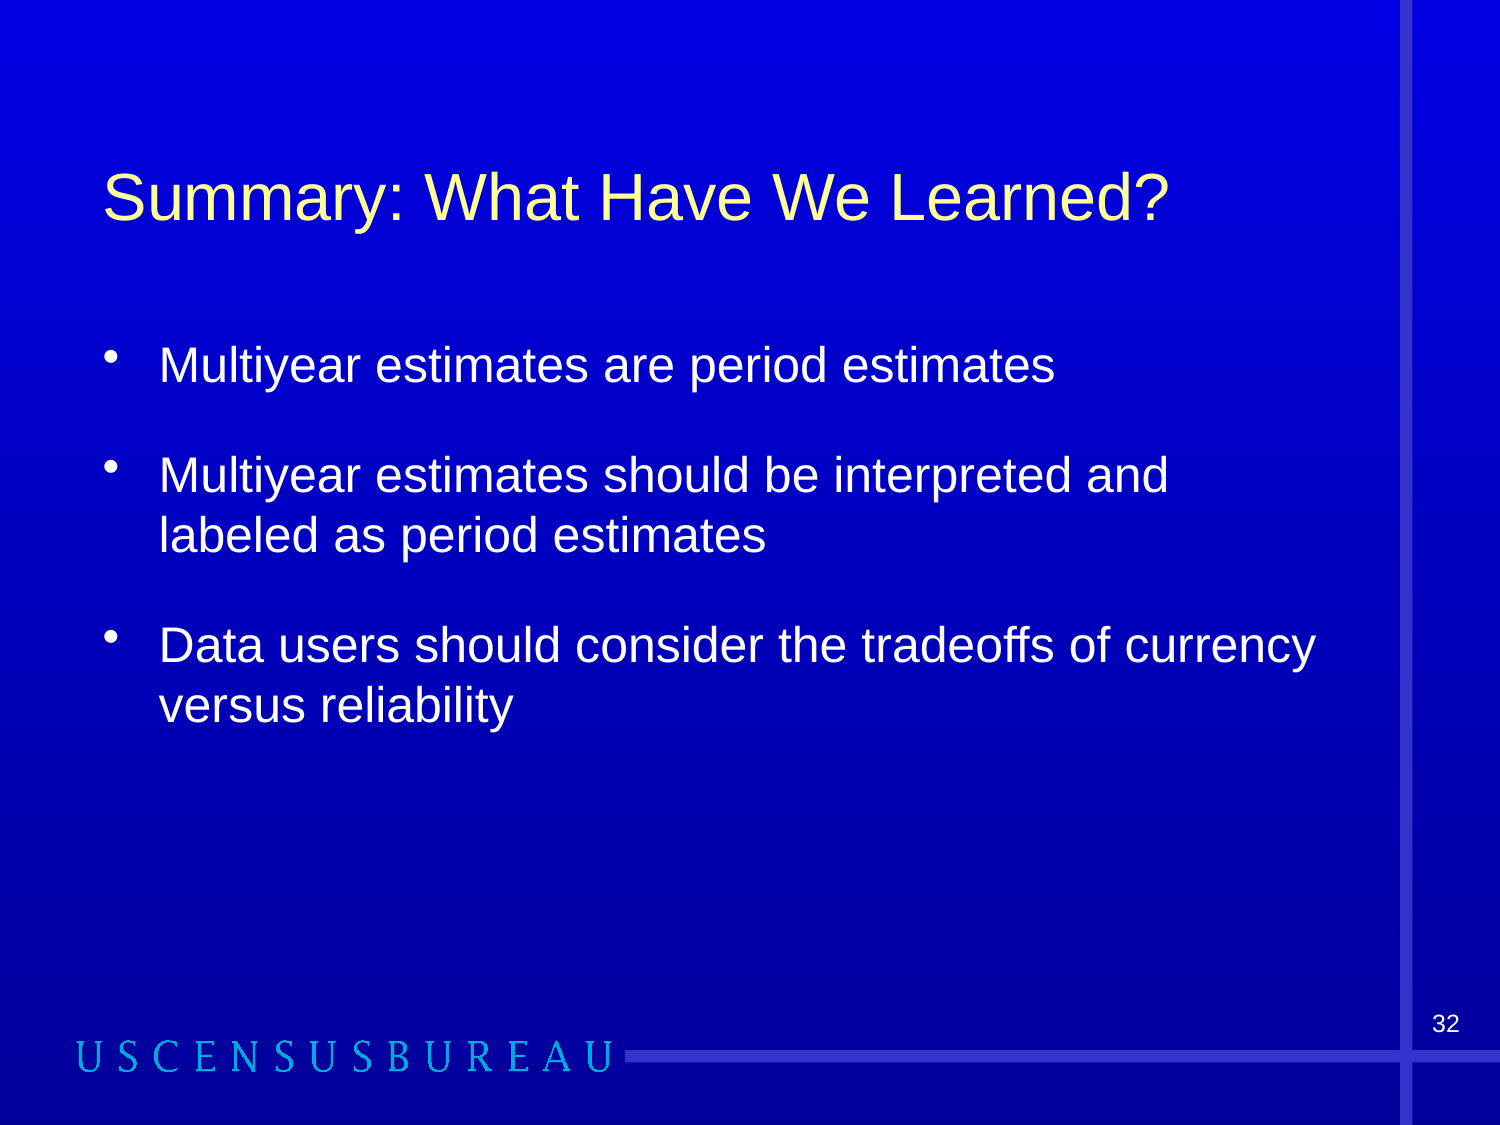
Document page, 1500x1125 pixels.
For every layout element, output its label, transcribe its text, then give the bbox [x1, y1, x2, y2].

list Multiyear estimates are period estimates Multiyear estimates should be interpreted and labeled as period estimates Data users should consider the tradeoffs of currency versus reliability [87, 324, 1351, 976]
picture [75, 1037, 613, 1075]
title Summary: What Have We Learned? [87, 99, 1351, 288]
slide_number 32 [1162, 999, 1476, 1076]
